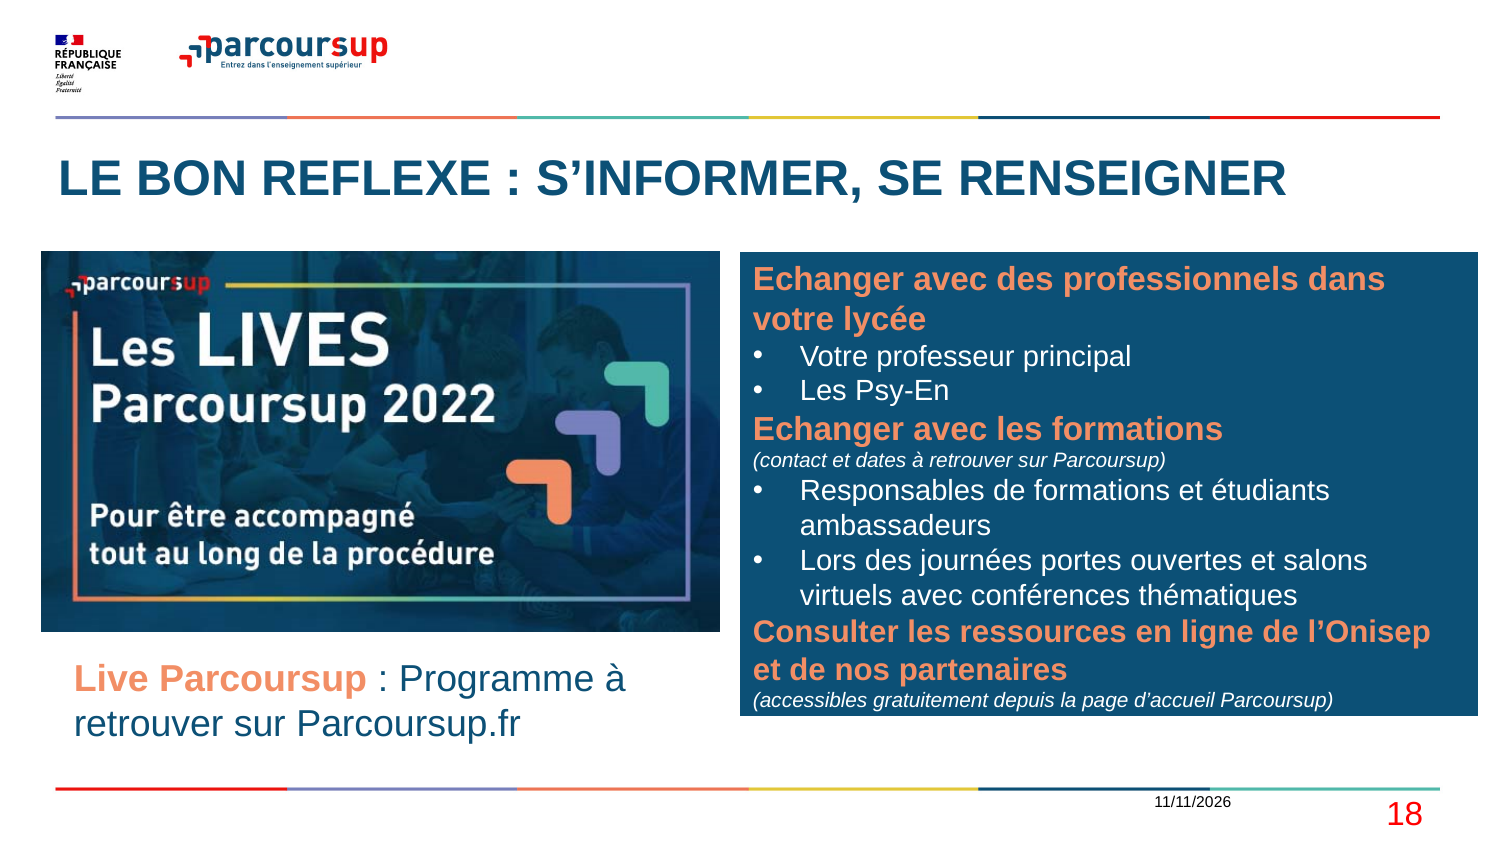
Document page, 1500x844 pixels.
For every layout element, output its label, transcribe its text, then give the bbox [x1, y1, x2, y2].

text_box <numéro> [1246, 784, 1438, 844]
text_box Live Parcoursup : Programme à retrouver sur Parcoursup.fr [59, 646, 739, 751]
text_box 17/01/2022 [1054, 784, 1246, 844]
text_box Echanger avec des professionnels dans votre lycée Votre professeur principal Les Psy-En Echanger avec les formations (contact et dates à retrouver sur Parcoursup) Responsables de formations et étudiants ambassadeurs Lors des journées portes ouvertes et salons virtuels avec conférences thématiques Consulter les ressources en ligne de l’Onisep et de nos partenaires (accessibles gratuitement depuis la page d’accueil Parcoursup) [738, 249, 1481, 719]
picture [0, 0, 1499, 844]
text_box LE BON REFLEXE : S’INFORMER, SE RENSEIGNER [59, 152, 1441, 250]
